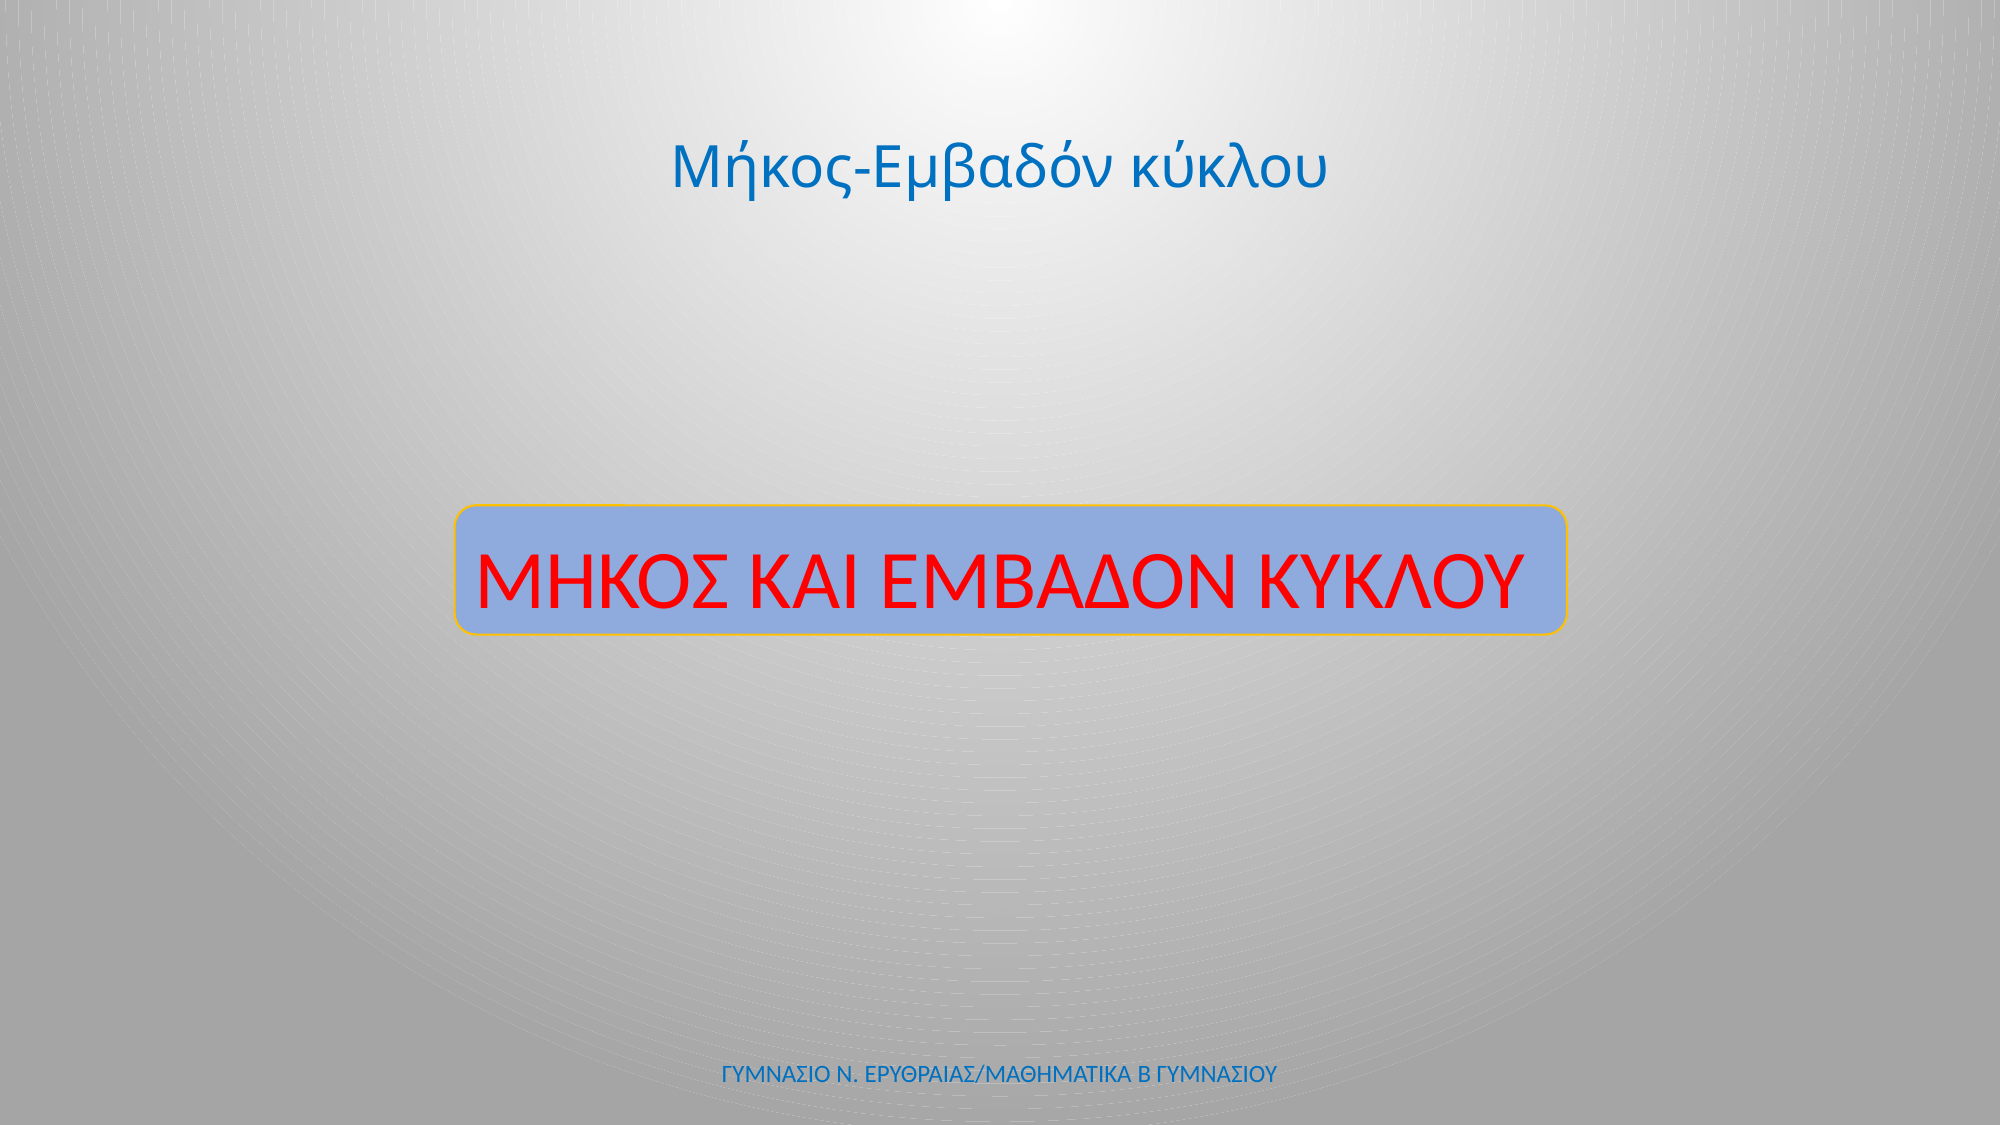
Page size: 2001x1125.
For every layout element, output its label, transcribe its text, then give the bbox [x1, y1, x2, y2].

footer ΓΥΜΝΑΣΙΟ Ν. ΕΡΥΘΡΑΙΑΣ/ΜΑΘΗΜΑΤΙΚΑ Β ΓΥΜΝΑΣΙΟΥ [662, 1042, 1338, 1103]
subtitle ΜΗΚΟΣ ΚΑΙ ΕΜΒΑΔΟΝ ΚΥΚΛΟΥ [249, 408, 1750, 670]
title Μήκος-Εμβαδόν κύκλου [249, 126, 1750, 208]
